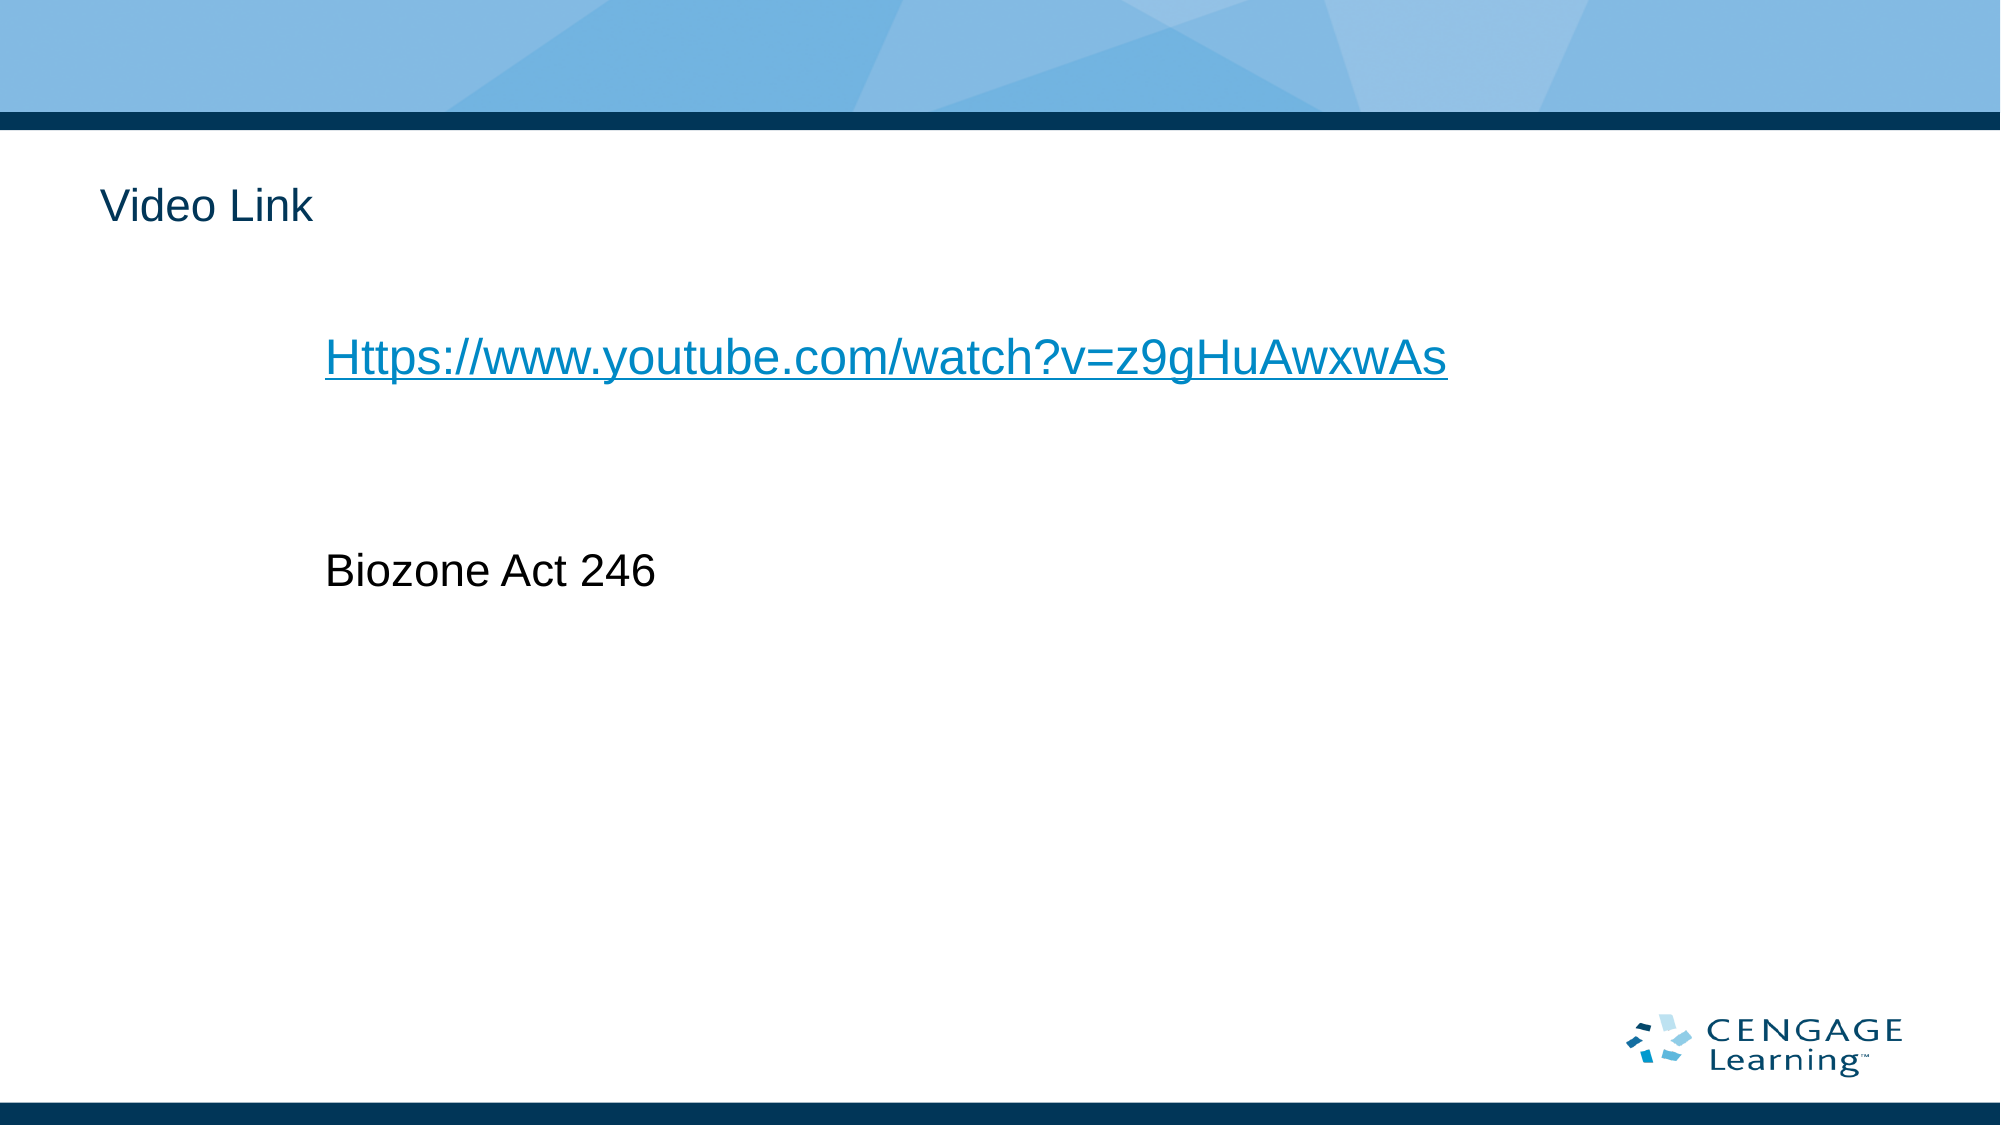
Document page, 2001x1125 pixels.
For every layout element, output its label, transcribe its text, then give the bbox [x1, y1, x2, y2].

picture [1594, 990, 1933, 1101]
list Https://www.youtube.com/watch?v=z9gHuAwxwAs Biozone Act 246 [324, 268, 1675, 944]
title Video Link [99, 149, 1900, 263]
picture [0, 0, 2001, 113]
